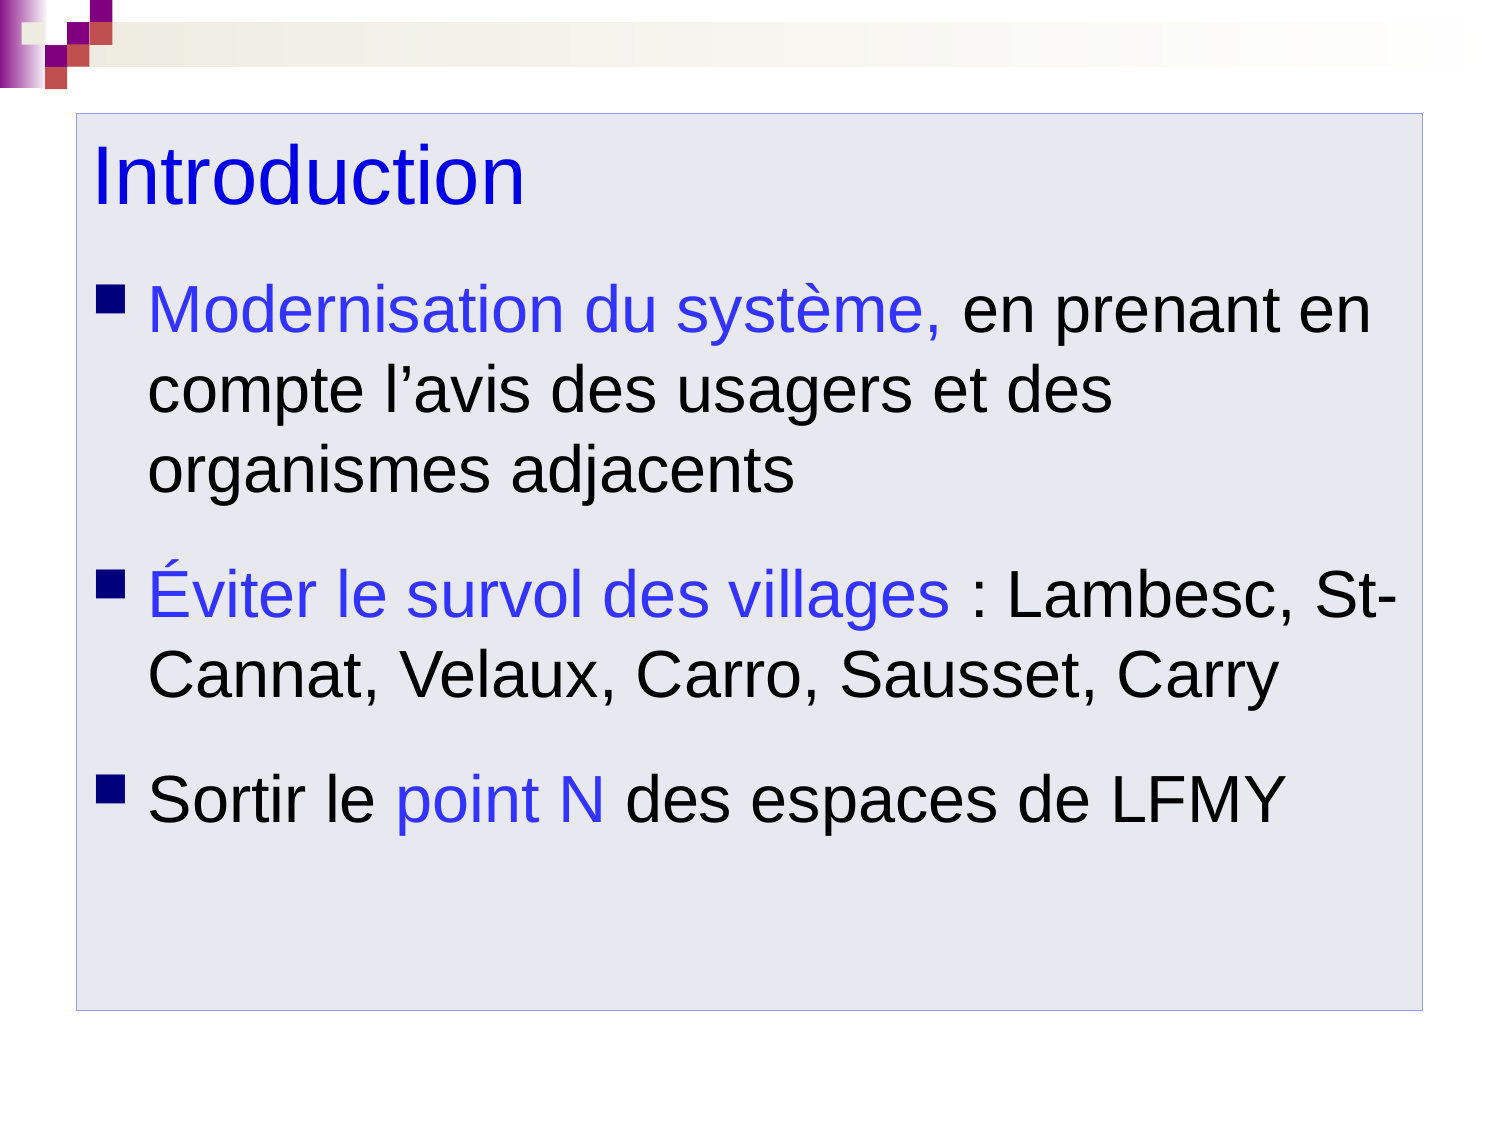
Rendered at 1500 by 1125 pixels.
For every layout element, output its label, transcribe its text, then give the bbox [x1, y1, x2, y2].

text_box Introduction Modernisation du système, en prenant en compte l’avis des usagers et des organismes adjacents Éviter le survol des villages : Lambesc, St-Cannat, Velaux, Carro, Sausset, Carry Sortir le point N des espaces de LFMY [76, 113, 1423, 1011]
